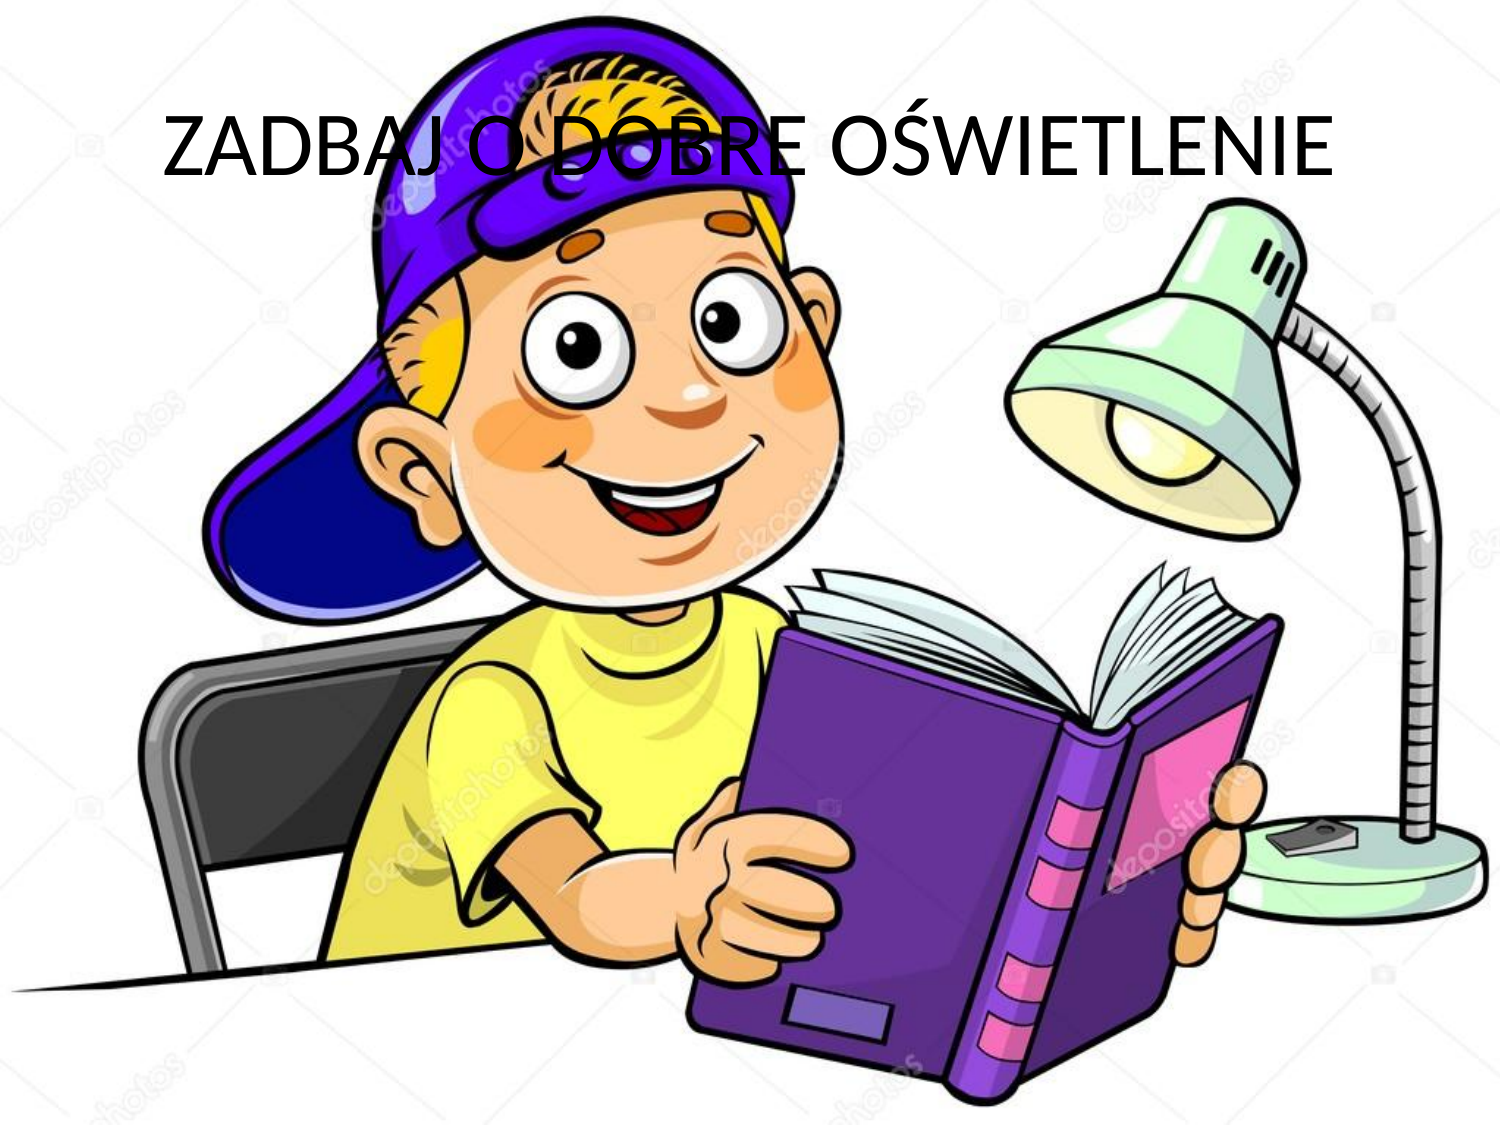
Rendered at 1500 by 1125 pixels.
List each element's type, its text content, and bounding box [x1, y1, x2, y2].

picture [0, 0, 1500, 1125]
title ZADBAJ O DOBRE OŚWIETLENIE [75, 45, 1425, 233]
